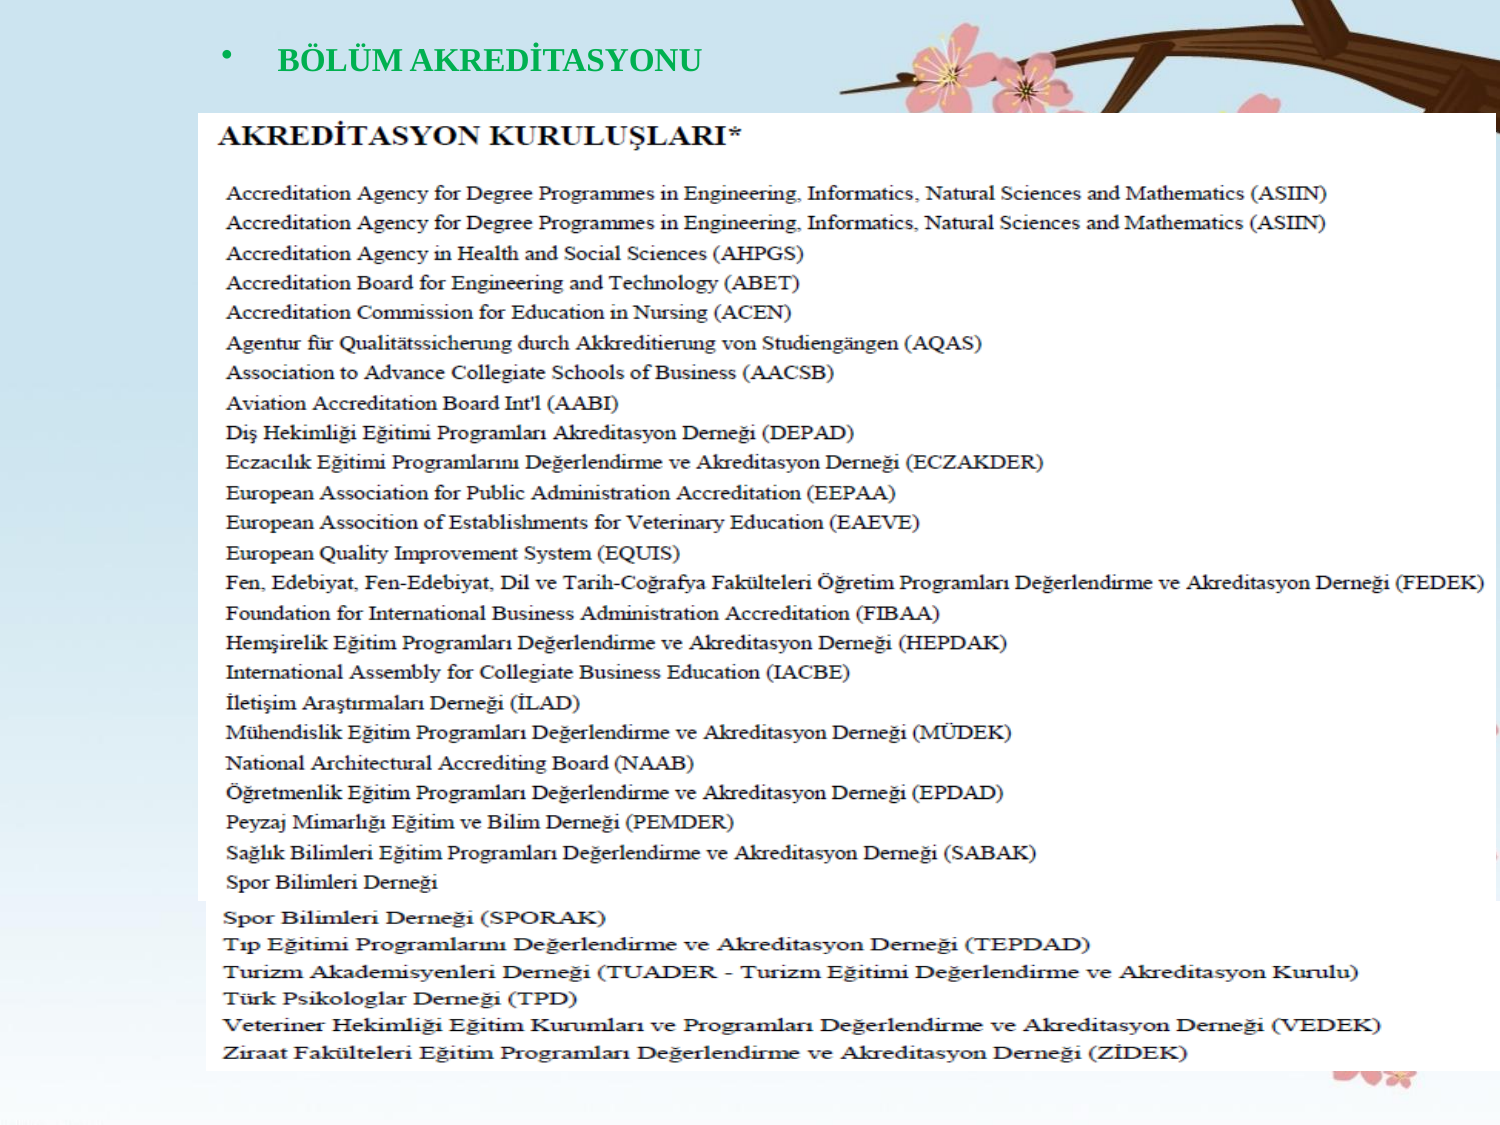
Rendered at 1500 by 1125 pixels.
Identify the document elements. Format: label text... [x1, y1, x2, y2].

list BÖLÜM AKREDİTASYONU [206, 30, 1418, 113]
picture [0, 0, 1500, 1125]
